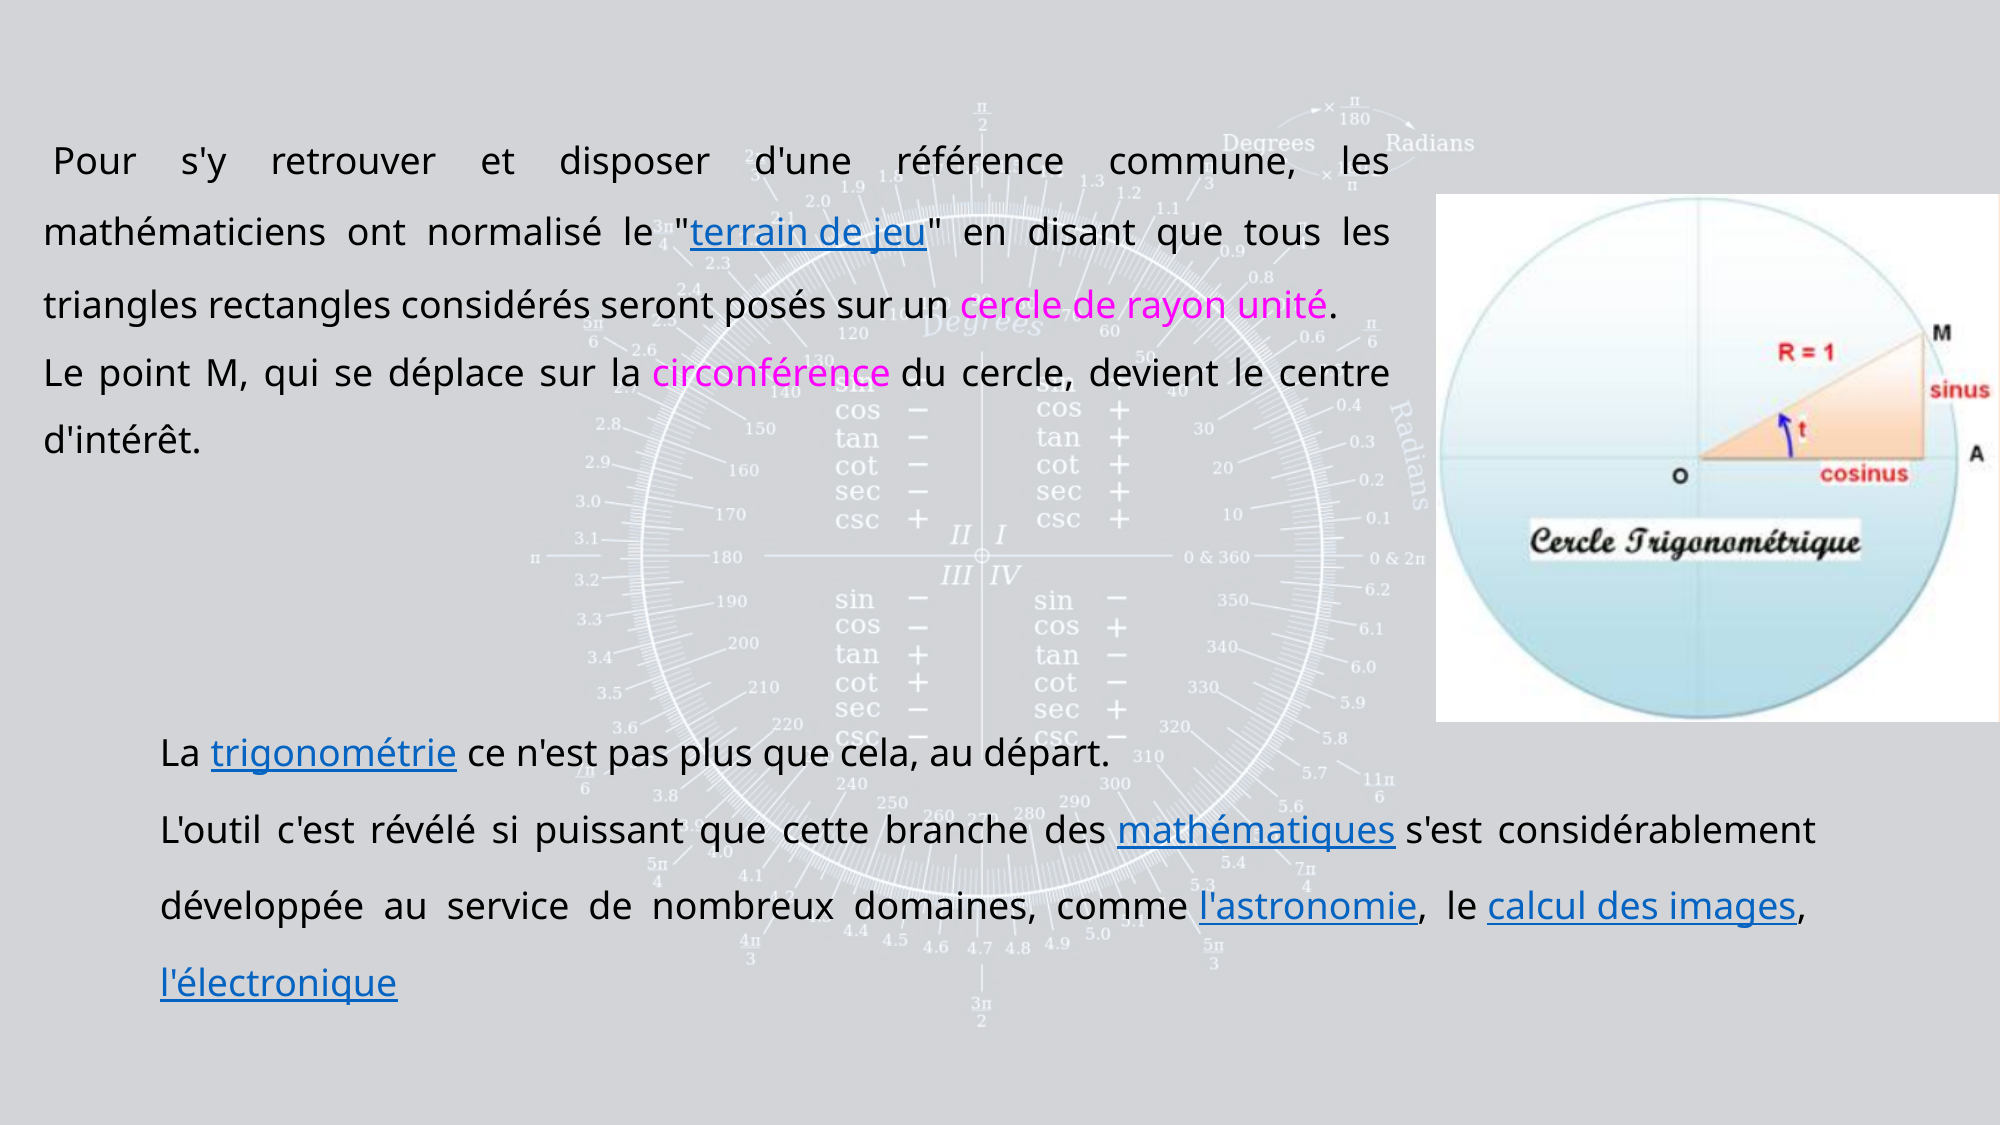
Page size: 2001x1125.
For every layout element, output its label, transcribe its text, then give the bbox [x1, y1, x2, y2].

text_box La trigonométrie ce n'est pas plus que cela, au départ. L'outil c'est révélé si puissant que cette branche des mathématiques s'est considérablement développée au service de nombreux domaines, comme l'astronomie, le calcul des images, l'électronique [145, 696, 1832, 1017]
picture [1436, 194, 2000, 722]
text_box Pour s'y retrouver et disposer d'une référence commune, les mathématiciens ont normalisé le "terrain de jeu" en disant que tous les triangles rectangles considérés seront posés sur un cercle de rayon unité. Le point M, qui se déplace sur la circonférence du cercle, devient le centre d'intérêt. [28, 107, 1407, 469]
